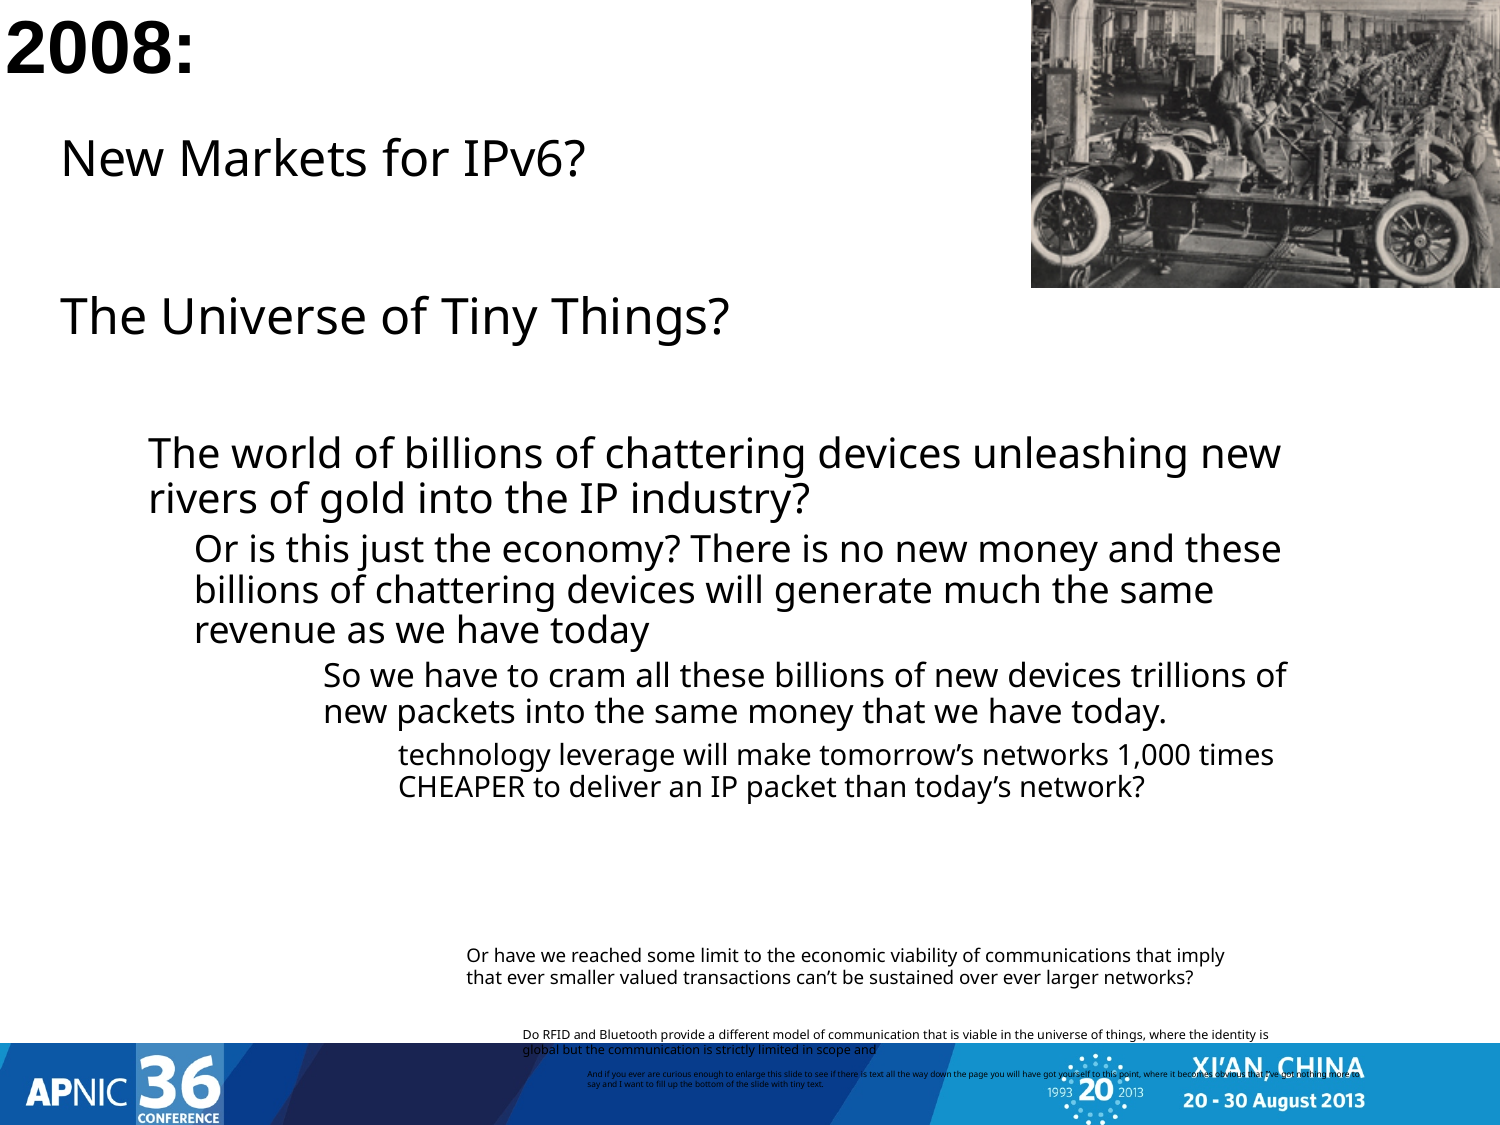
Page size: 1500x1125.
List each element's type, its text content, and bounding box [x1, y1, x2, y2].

text_box Or have we reached some limit to the economic viability of communications that imply that ever smaller valued transactions can’t be sustained over ever larger networks? [451, 936, 1243, 997]
text_box Do RFID and Bluetooth provide a different model of communication that is viable in the universe of things, where the identity is global but the communication is strictly limited in scope and [507, 1019, 1299, 1065]
picture [1030, 0, 1500, 288]
title 2008: [5, 0, 1028, 138]
picture [0, 1043, 1500, 1125]
text_box And if you ever are curious enough to enlarge this slide to see if there is text all the way down the page you will have got yourself to this point, where it becomes obvious that I’ve got nothing more to say and I want to fill up the bottom of the slide with tiny text. [572, 1061, 1383, 1097]
text_box New Markets for IPv6? The Universe of Tiny Things? The world of billions of chattering devices unleashing new rivers of gold into the IP industry? Or is this just the economy? There is no new money and these billions of chattering devices will generate much the same revenue as we have today So we have to cram all these billions of new devices trillions of new packets into the same money that we have today. technology leverage will make tomorrow’s networks 1,000 times CHEAPER to deliver an IP packet than today’s network? [60, 138, 1336, 808]
